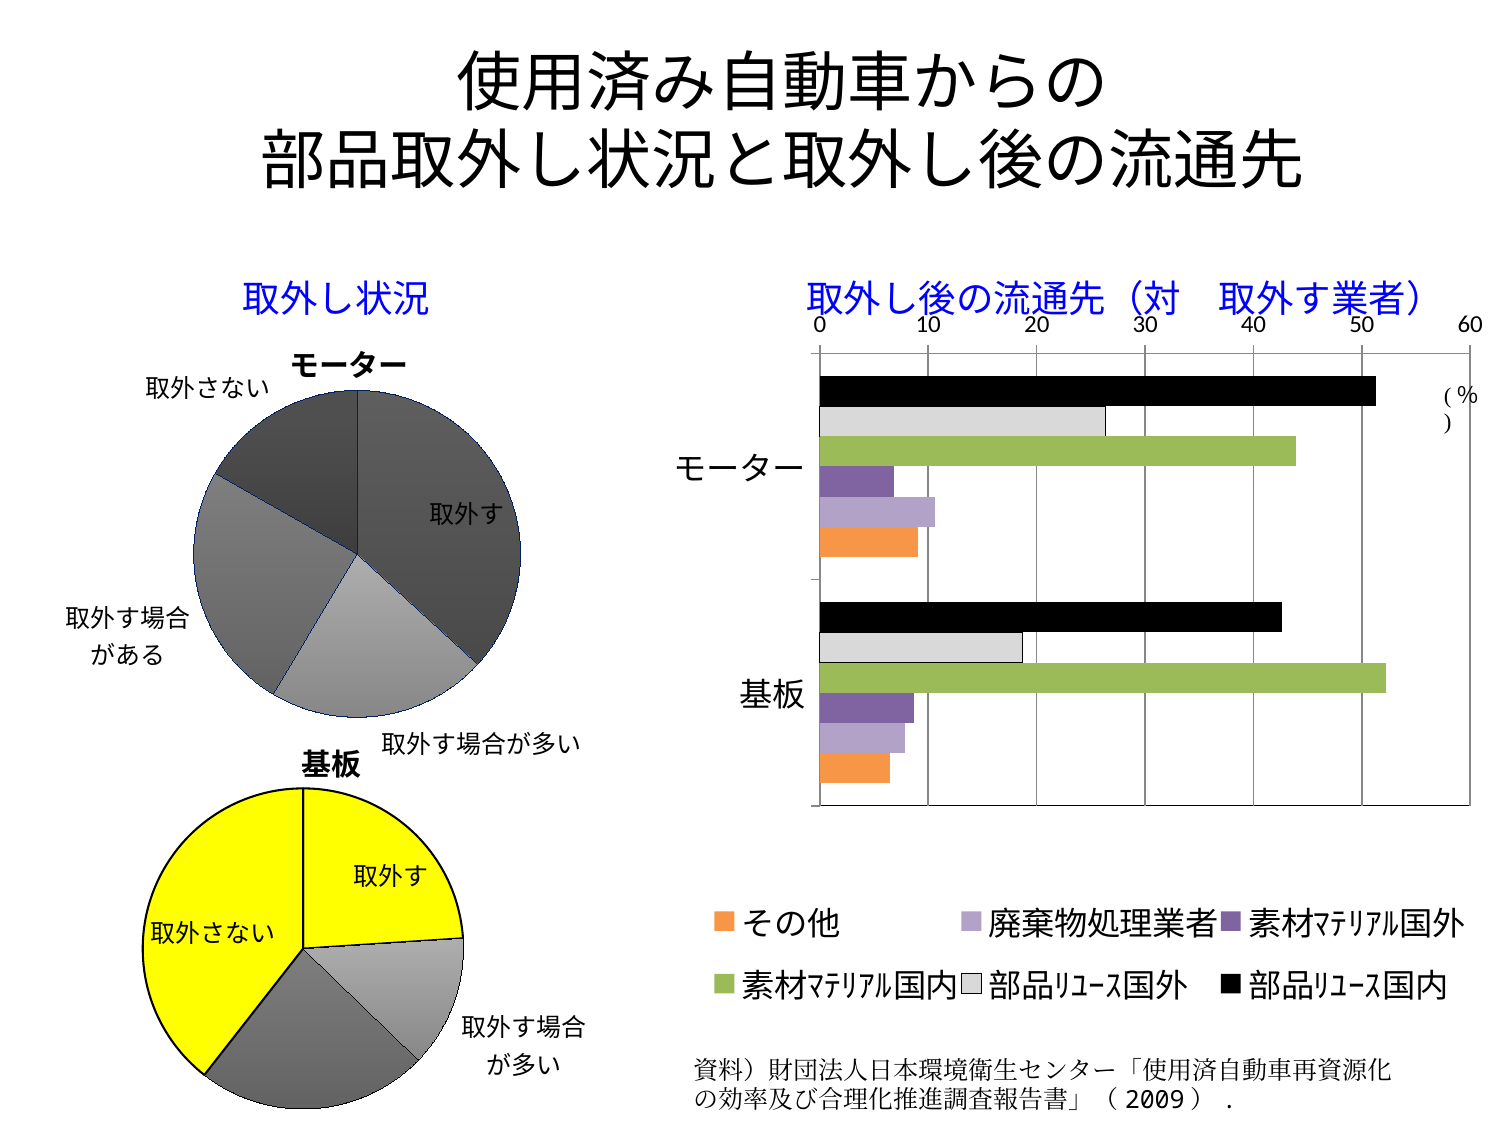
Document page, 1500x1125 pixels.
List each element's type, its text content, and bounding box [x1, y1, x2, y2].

text_box 資料）財団法人日本環境衛生センター「使用済自動車再資源化の効率及び合理化推進調査報告書」（2009）. [679, 1046, 1412, 1122]
text_box 取外し後の流通先（対 取外す業者） [749, 267, 1500, 313]
title 使用済み自動車からの 部品取外し状況と取外し後の流通先 [64, 30, 1500, 206]
chart [0, 266, 1500, 1125]
